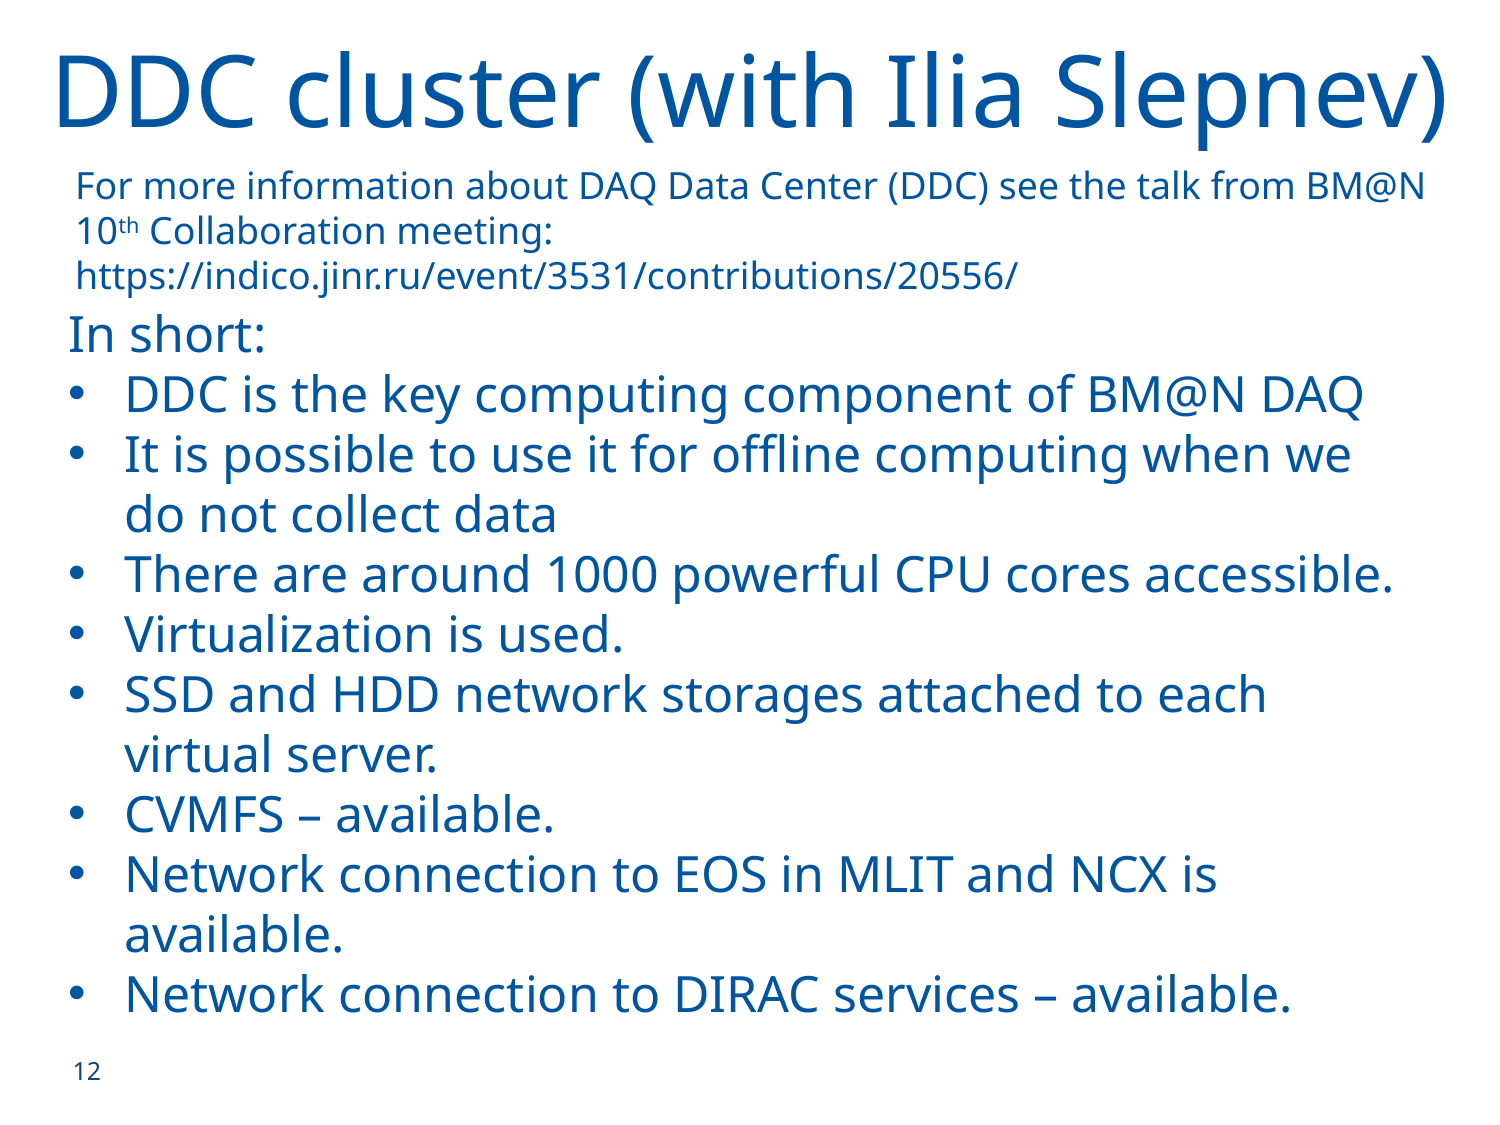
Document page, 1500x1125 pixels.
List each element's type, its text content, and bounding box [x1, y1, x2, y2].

slide_number 12 [33, 1042, 117, 1103]
text_box For more information about DAQ Data Center (DDC) see the talk from BM@N 10th Collaboration meeting: https://indico.jinr.ru/event/3531/contributions/20556/ [60, 154, 1466, 305]
title DDC cluster (with Ilia Slepnev) [0, 0, 1500, 175]
text_box In short: DDC is the key computing component of BM@N DAQ It is possible to use it for offline computing when we do not collect data There are around 1000 powerful CPU cores accessible. Virtualization is used. SSD and HDD network storages attached to each virtual server. CVMFS – available. Network connection to EOS in MLIT and NCX is available. Network connection to DIRAC services – available. [60, 294, 1411, 1024]
